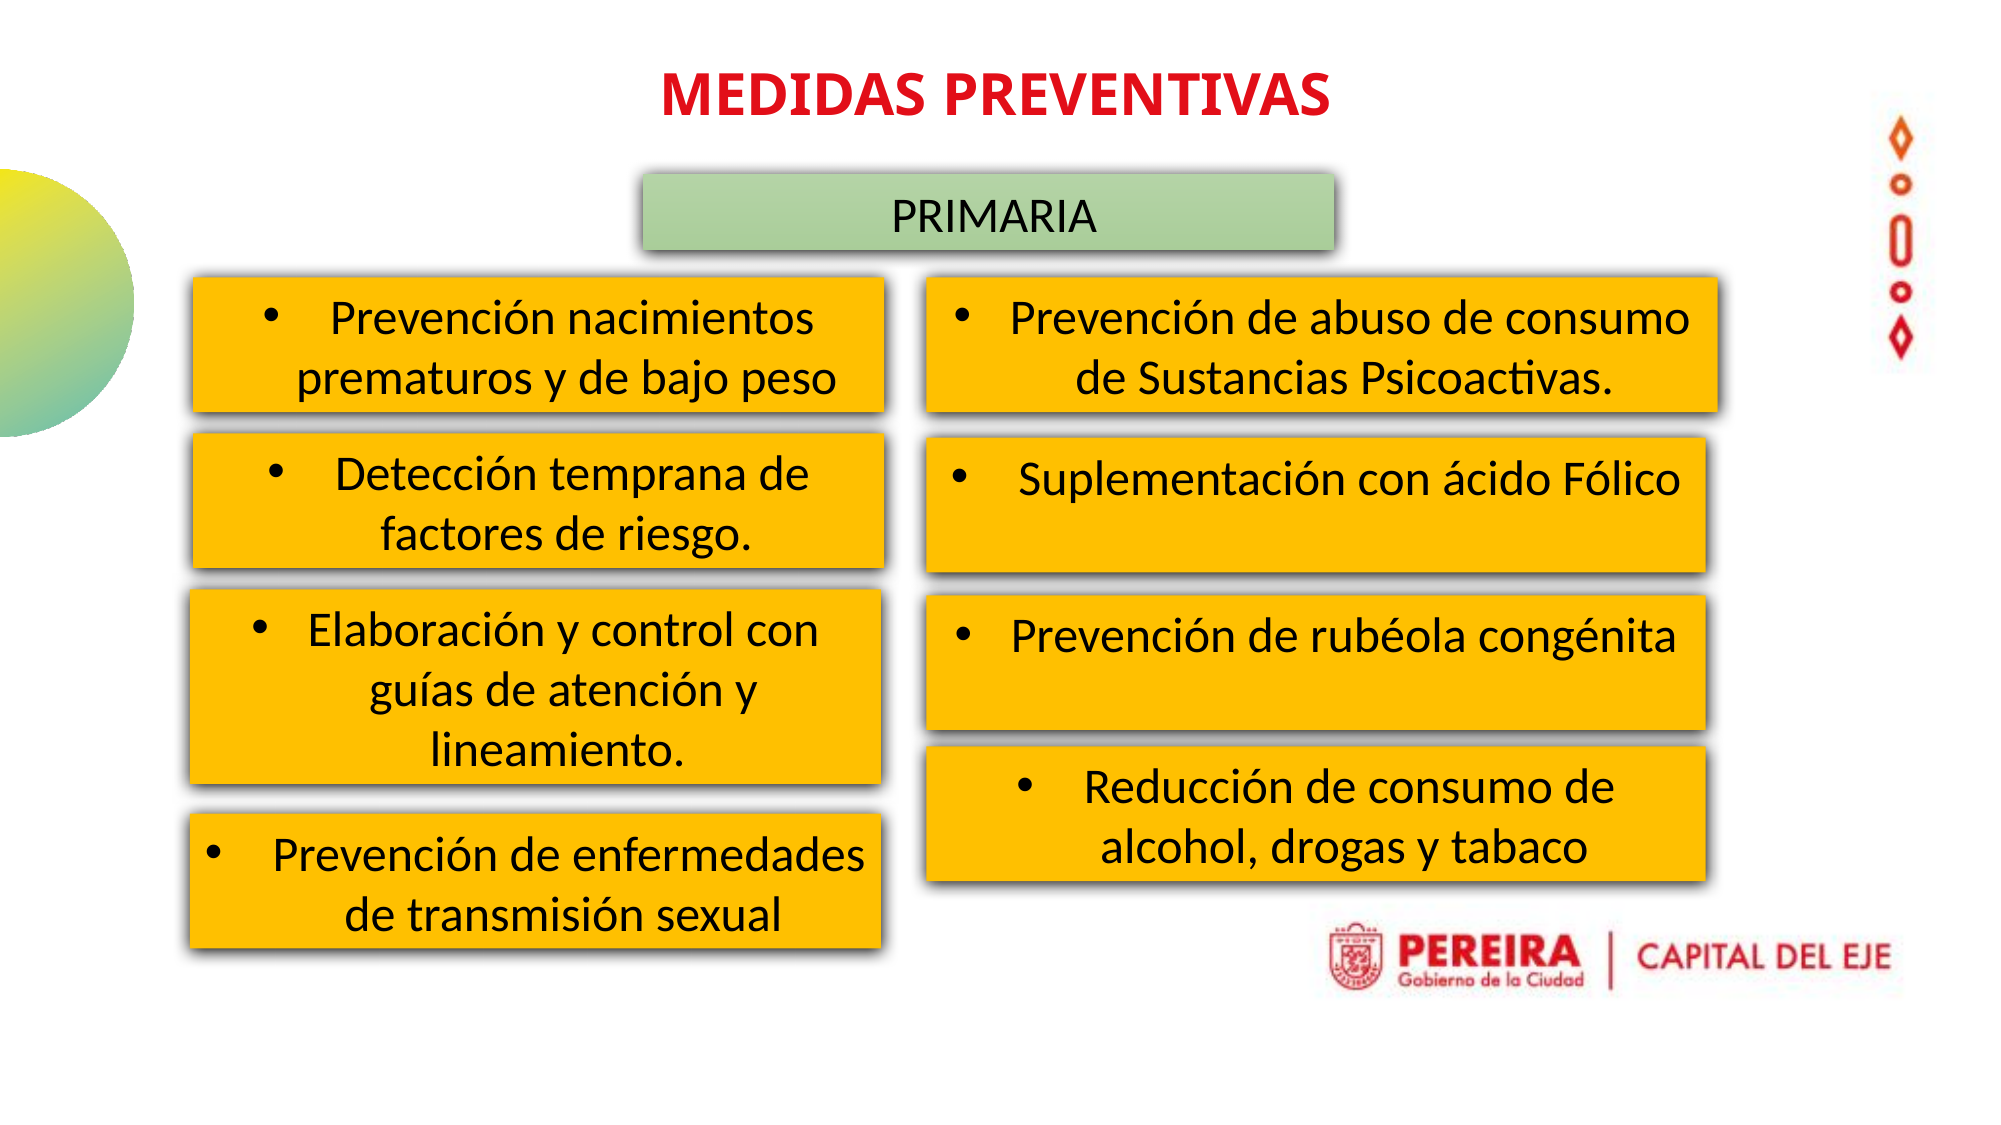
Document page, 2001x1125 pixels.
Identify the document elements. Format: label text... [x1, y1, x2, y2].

text_box Prevención de rubéola congénita [926, 595, 1706, 731]
text_box MEDIDAS PREVENTIVAS [644, 50, 1347, 135]
text_box Suplementación con ácido Fólico [926, 437, 1706, 573]
text_box Prevención de enfermedades de transmisión sexual [189, 813, 881, 949]
text_box Reducción de consumo de alcohol, drogas y tabaco [926, 746, 1706, 882]
text_box Prevención de abuso de consumo de Sustancias Psicoactivas. [926, 277, 1718, 413]
text_box Detección temprana de factores de riesgo. [193, 433, 885, 569]
picture [0, 0, 2001, 1125]
text_box Elaboración y control con guías de atención y lineamiento. [189, 589, 881, 784]
text_box PRIMARIA [643, 174, 1335, 250]
text_box Prevención nacimientos prematuros y de bajo peso [193, 277, 885, 413]
